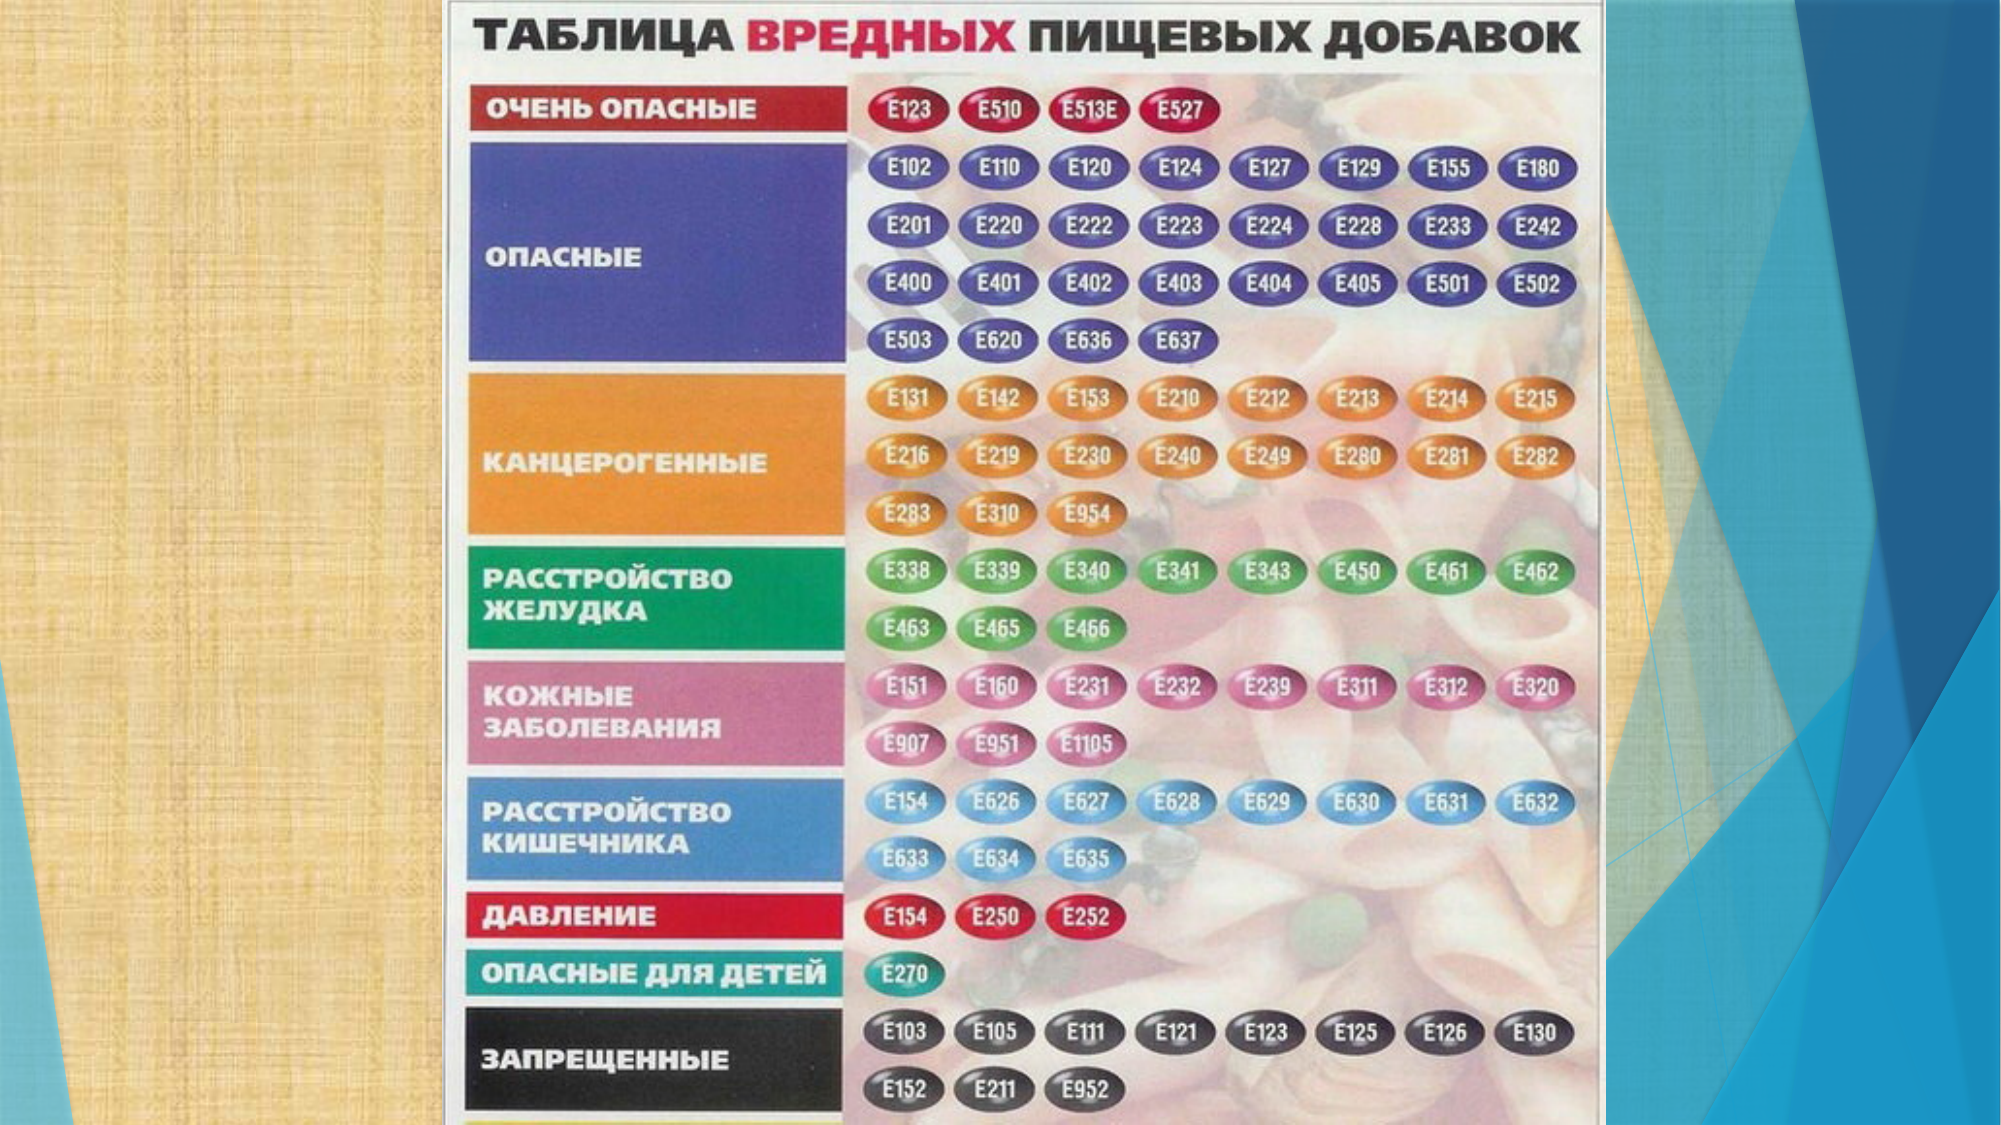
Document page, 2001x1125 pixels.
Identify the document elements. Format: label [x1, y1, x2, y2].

picture [0, 0, 1700, 1125]
